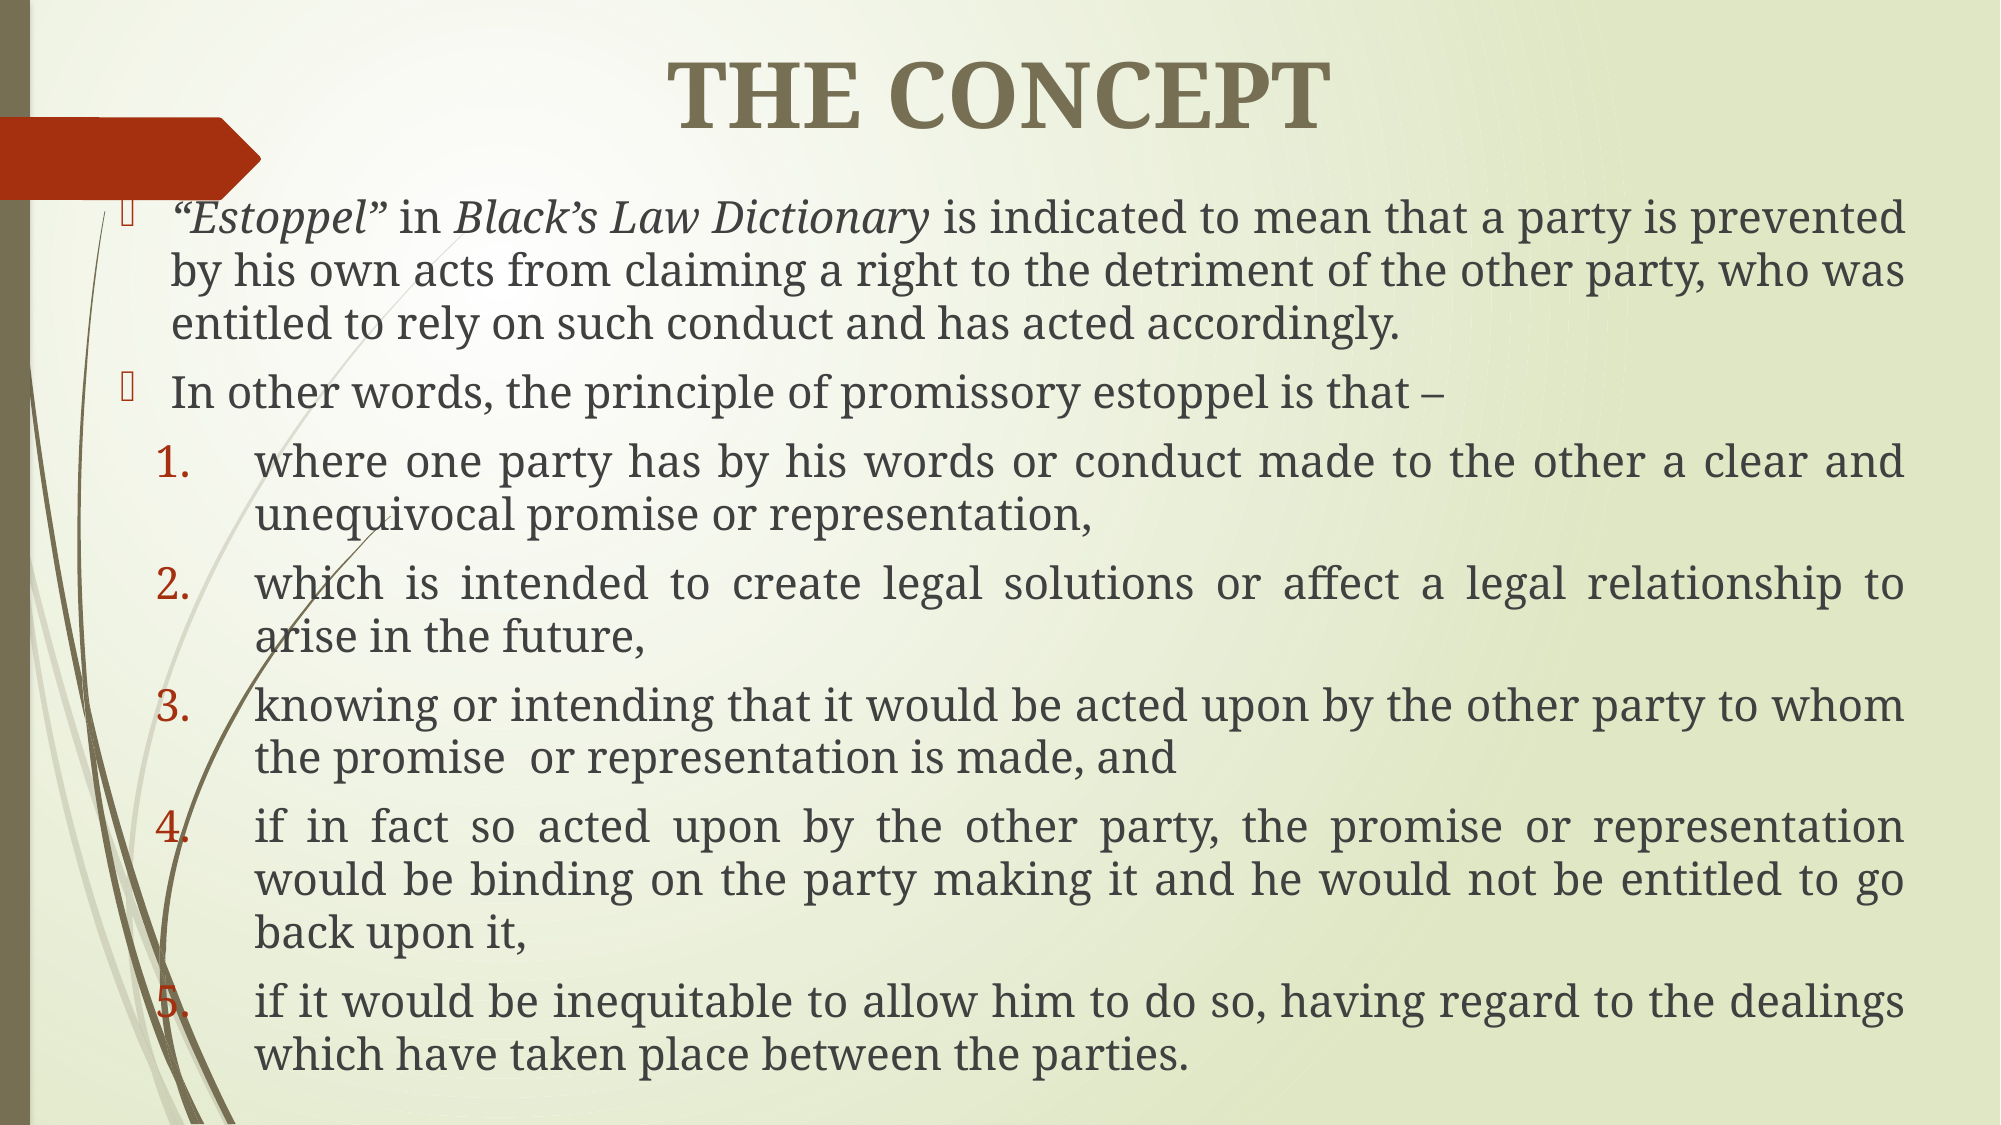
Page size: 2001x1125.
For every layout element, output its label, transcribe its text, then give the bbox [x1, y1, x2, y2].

title THE CONCEPT [137, 28, 1863, 158]
list “Estoppel” in Black’s Law Dictionary is indicated to mean that a party is prevented by his own acts from claiming a right to the detriment of the other party, who was entitled to rely on such conduct and has acted accordingly. In other words, the principle of promissory estoppel is that – where one party has by his words or conduct made to the other a clear and unequivocal promise or representation, which is intended to create legal solutions or affect a legal relationship to arise in the future, knowing or intending that it would be acted upon by the other party to whom the promise or representation is made, and if in fact so acted upon by the other party, the promise or representation would be binding on the party making it and he would not be entitled to go back upon it, if it would be inequitable to allow him to do so, having regard to the dealings which have taken place between the parties. [105, 181, 1923, 1097]
